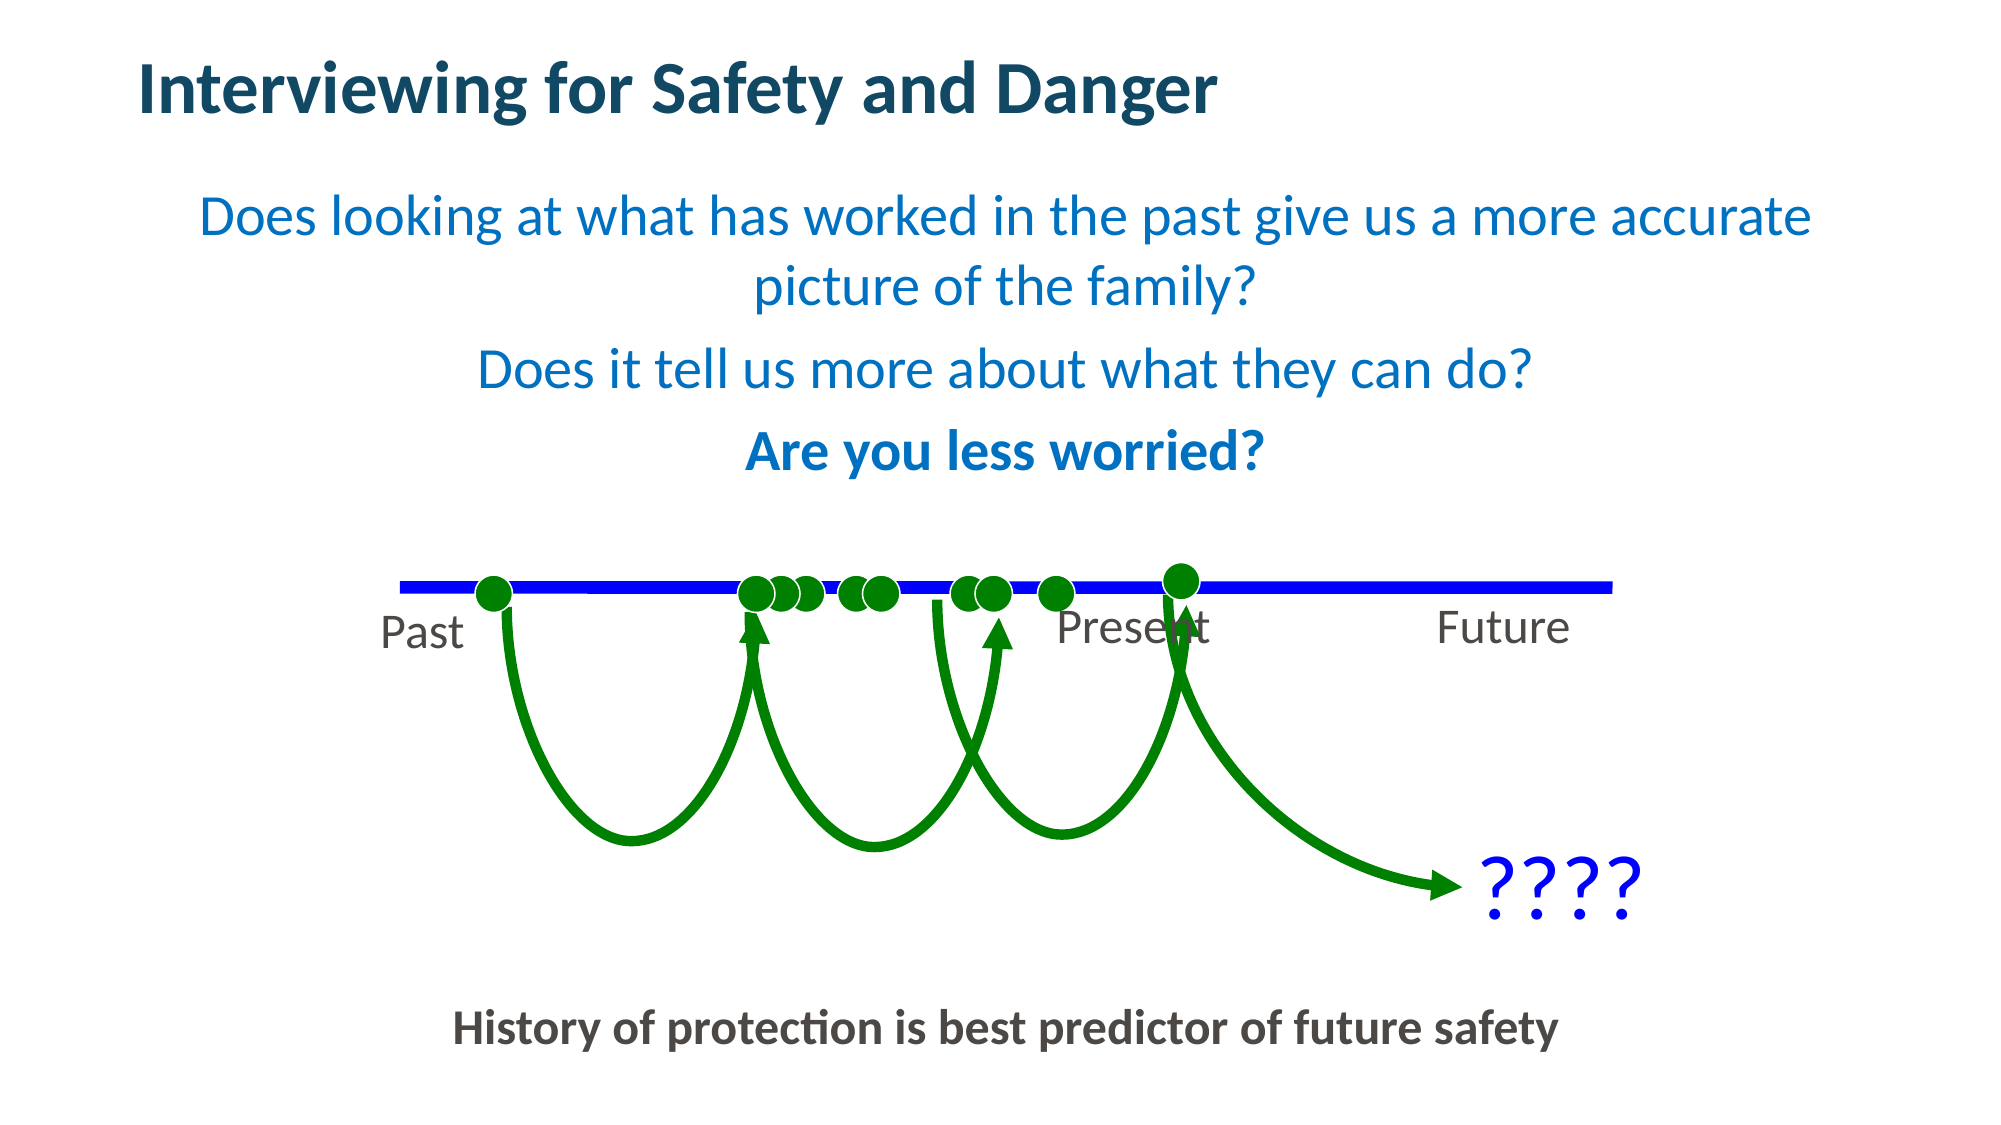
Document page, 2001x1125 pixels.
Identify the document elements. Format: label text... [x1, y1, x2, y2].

text_box [975, 575, 1013, 613]
text_box [862, 575, 901, 613]
text_box [1037, 575, 1074, 612]
text_box [769, 575, 801, 613]
text_box Future [1430, 587, 1577, 660]
text_box Present [1049, 587, 1217, 660]
text_box [937, 599, 1183, 835]
text_box [506, 606, 753, 842]
text_box [950, 575, 981, 613]
text_box [474, 575, 513, 613]
text_box [749, 612, 972, 848]
text_box History of protection is best predictor of future safety [350, 987, 1663, 1123]
text_box Past [373, 592, 471, 666]
text_box [737, 575, 775, 613]
text_box [837, 575, 869, 613]
text_box [794, 575, 826, 613]
text_box [1180, 643, 1463, 894]
title Interviewing for Safety and Danger [122, 31, 1866, 147]
text_box [1162, 572, 1201, 587]
text_box ???? [1469, 821, 1653, 944]
text_box Does looking at what has worked in the past give us a more accurate picture of the family? Does it tell us more about what they can do? Are you less worried? [168, 171, 1844, 572]
